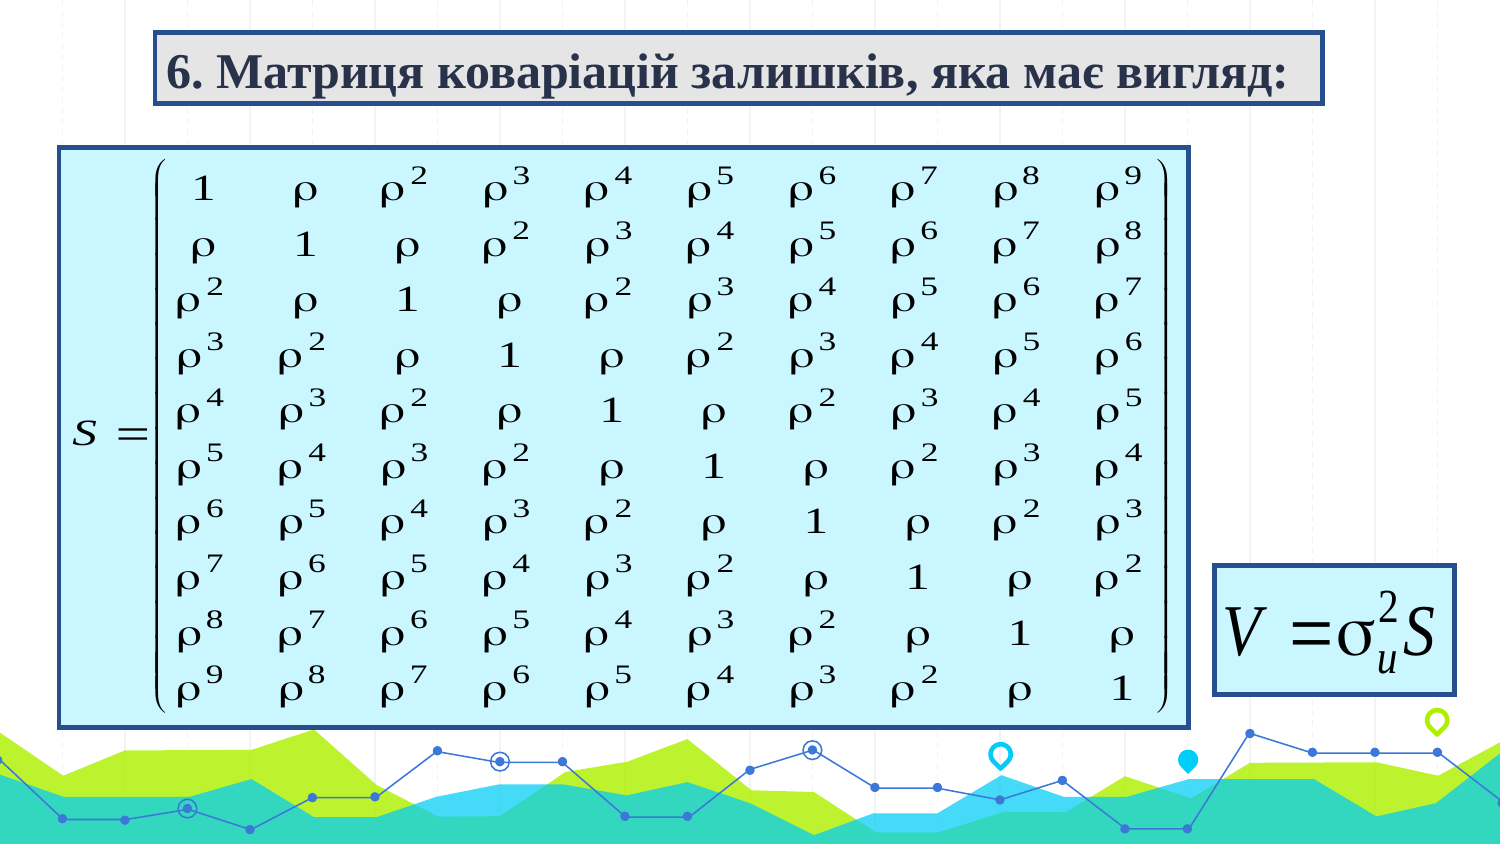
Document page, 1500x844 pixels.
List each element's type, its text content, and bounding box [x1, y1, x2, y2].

text_box 6. Матриця коваріацій залишків, яка має вигляд: [154, 32, 1323, 104]
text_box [61, 149, 1187, 726]
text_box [1216, 567, 1453, 693]
